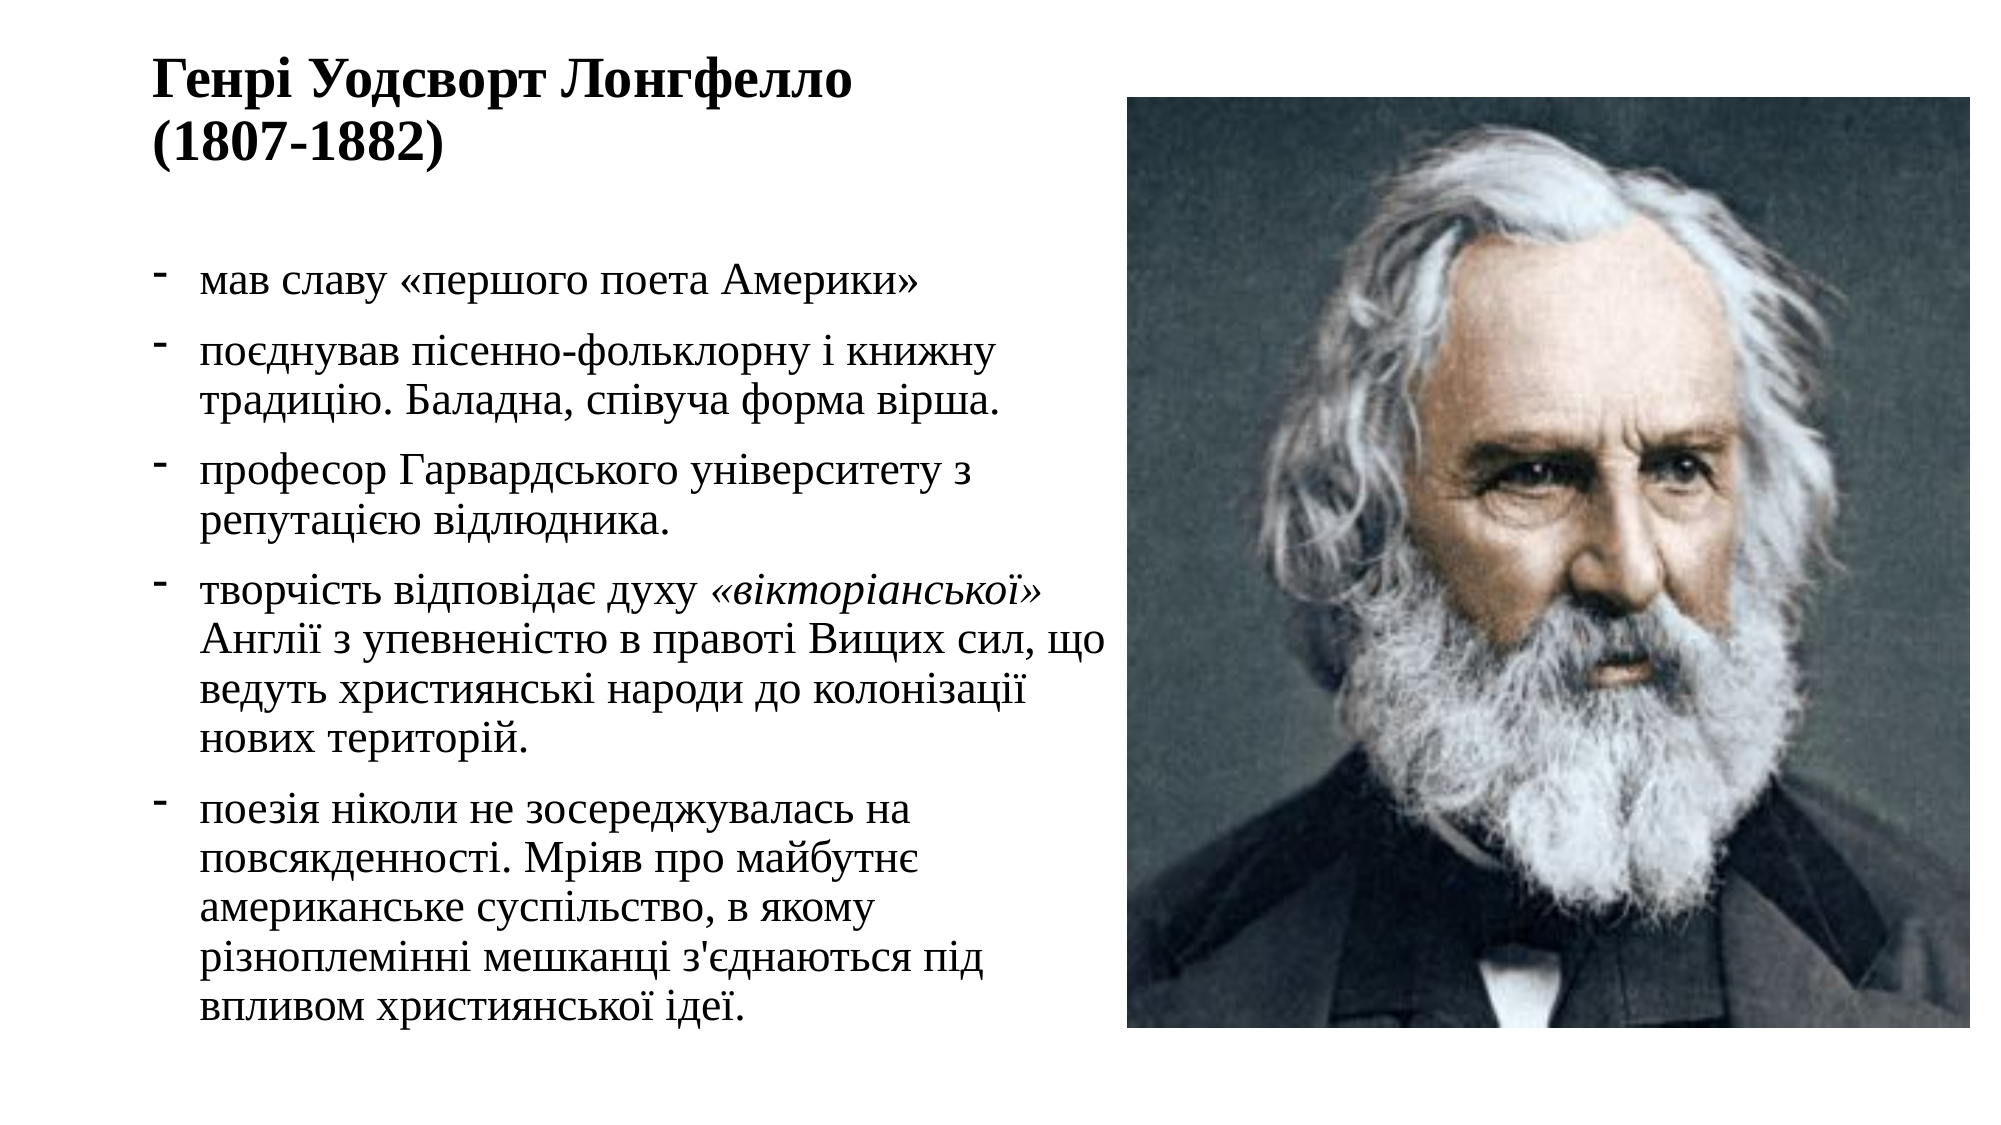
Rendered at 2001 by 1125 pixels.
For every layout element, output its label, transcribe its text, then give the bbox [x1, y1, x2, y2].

list мав славу «першого поета Америки» поєднував пісенно-фольклорну і книжну традицію. Баладна, співуча форма вірша. професор Гарвардського університету з репутацією відлюдника. творчість відповідає духу «вікторіанської» Англії з упевненістю в правоті Вищих сил, що ведуть християнські народи до колонізації нових територій. поезія ніколи не зосереджувалась на повсякденності. Мріяв про майбутнє американське суспільство, в якому різноплемінні мешканці з'єднаються під впливом християнської ідеї. [137, 247, 1150, 1090]
title Генрі Уодсворт Лонгфелло (1807-1882) [137, 19, 1000, 181]
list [1127, 97, 1970, 1028]
